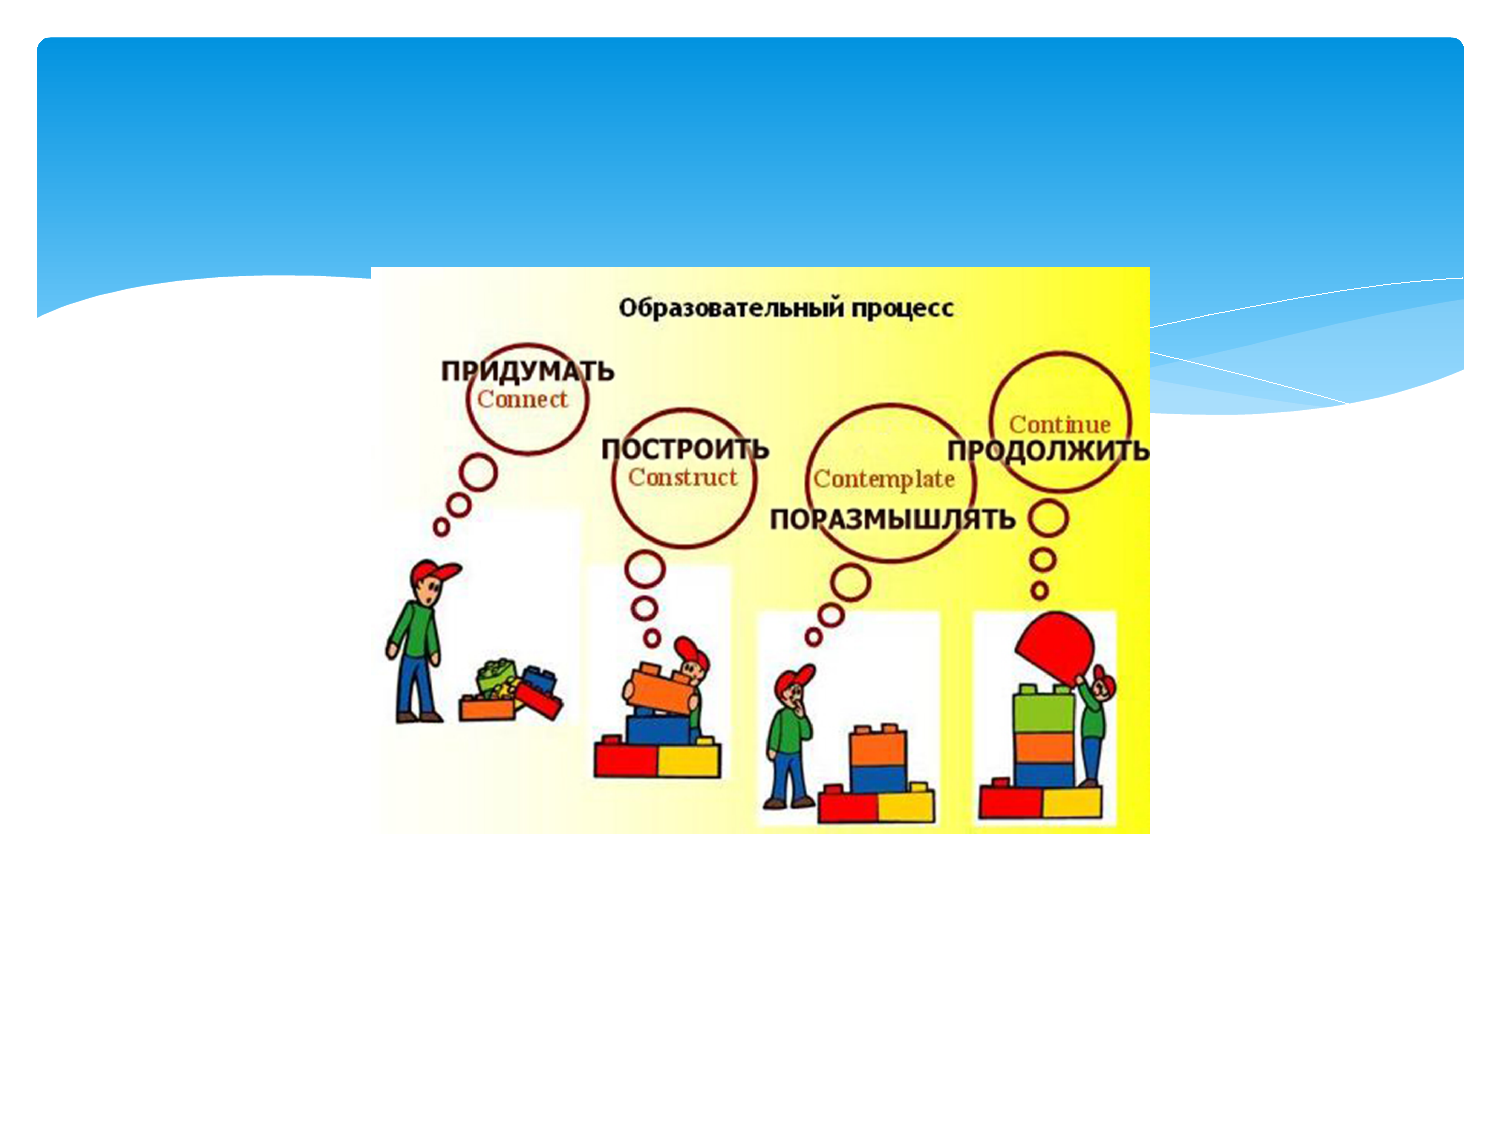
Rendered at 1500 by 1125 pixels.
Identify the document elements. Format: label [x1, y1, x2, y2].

list [371, 266, 1150, 834]
